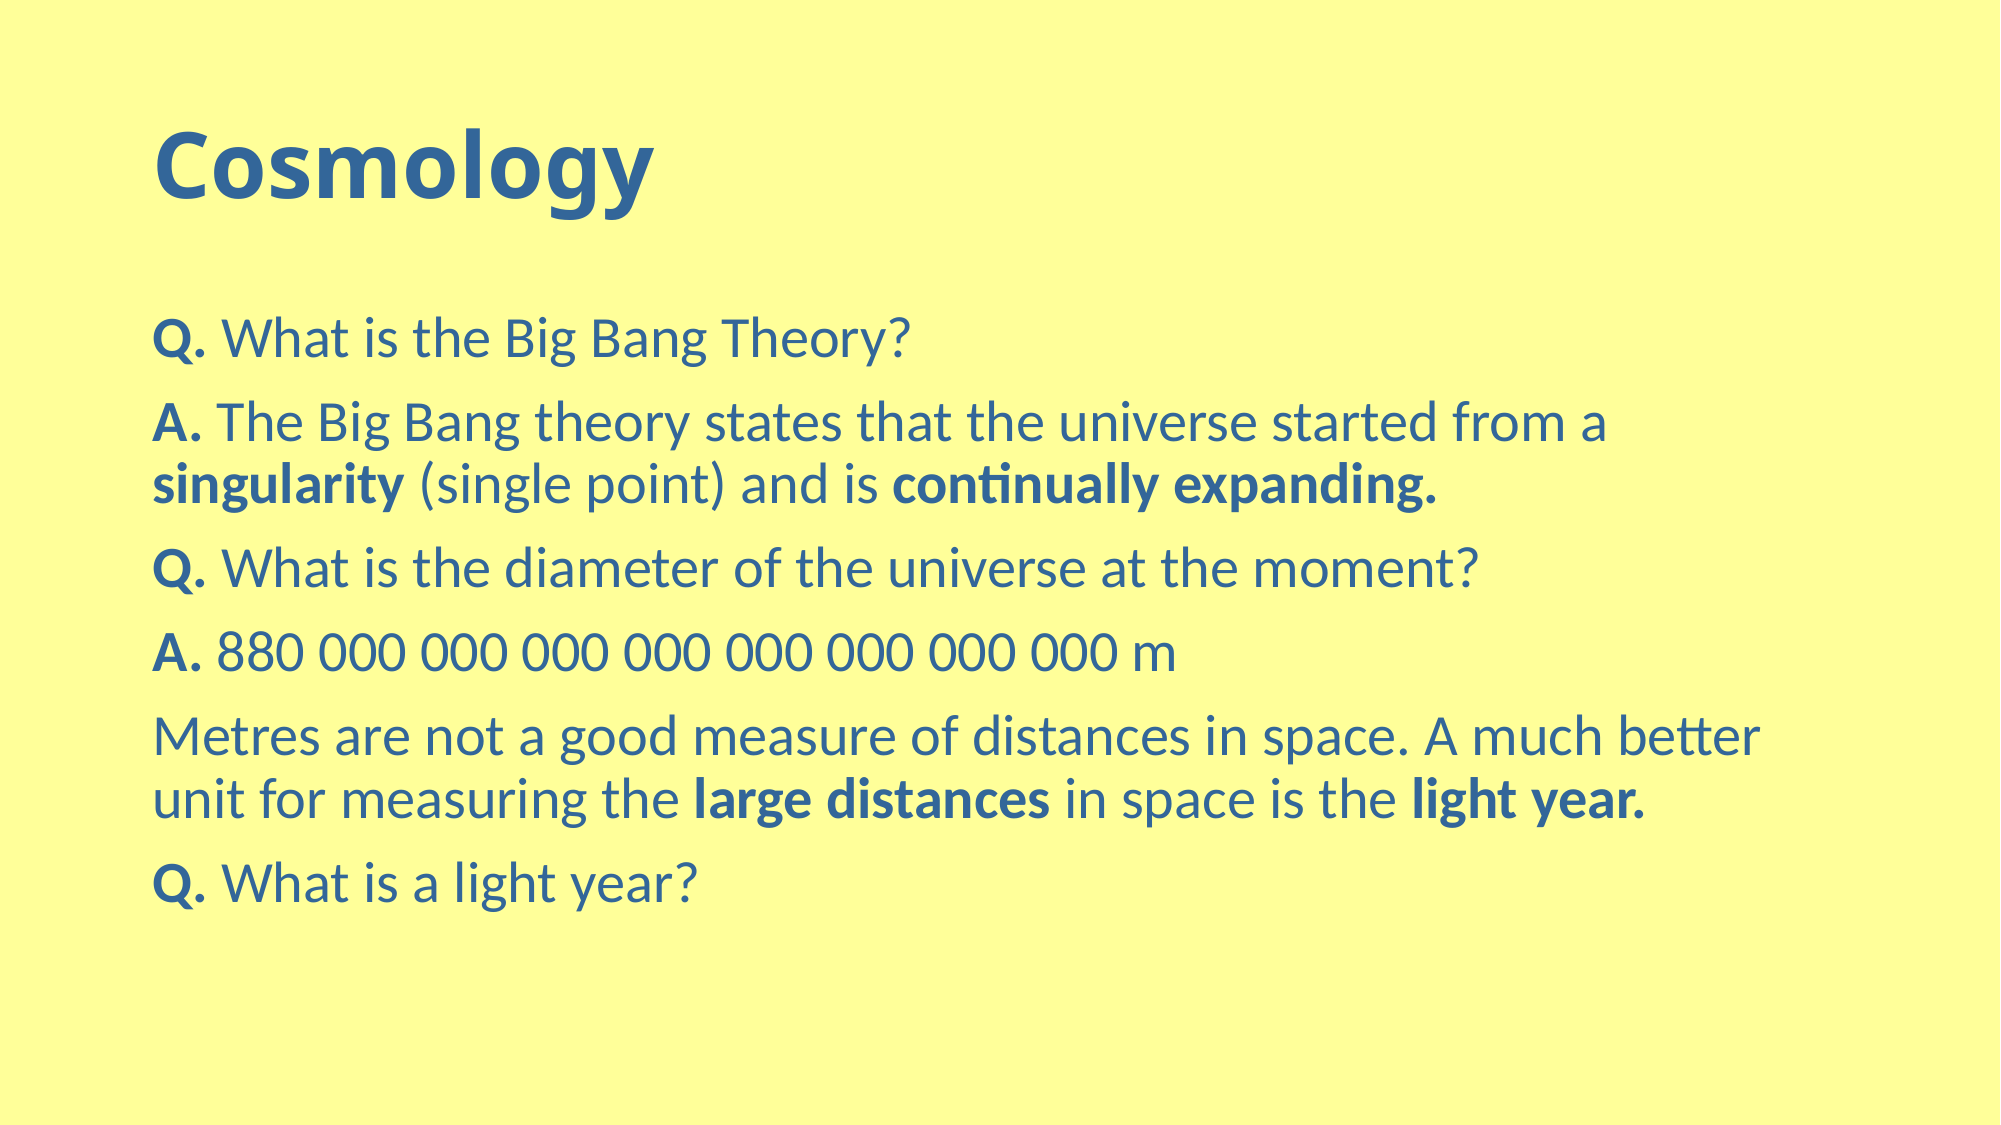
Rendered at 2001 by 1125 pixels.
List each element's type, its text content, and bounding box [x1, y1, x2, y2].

title Cosmology [137, 59, 1863, 278]
list Q. What is the Big Bang Theory? A. The Big Bang theory states that the universe started from a singularity (single point) and is continually expanding. Q. What is the diameter of the universe at the moment? A. 880 000 000 000 000 000 000 000 000 m Metres are not a good measure of distances in space. A much better unit for measuring the large distances in space is the light year. Q. What is a light year? [137, 299, 1863, 1014]
